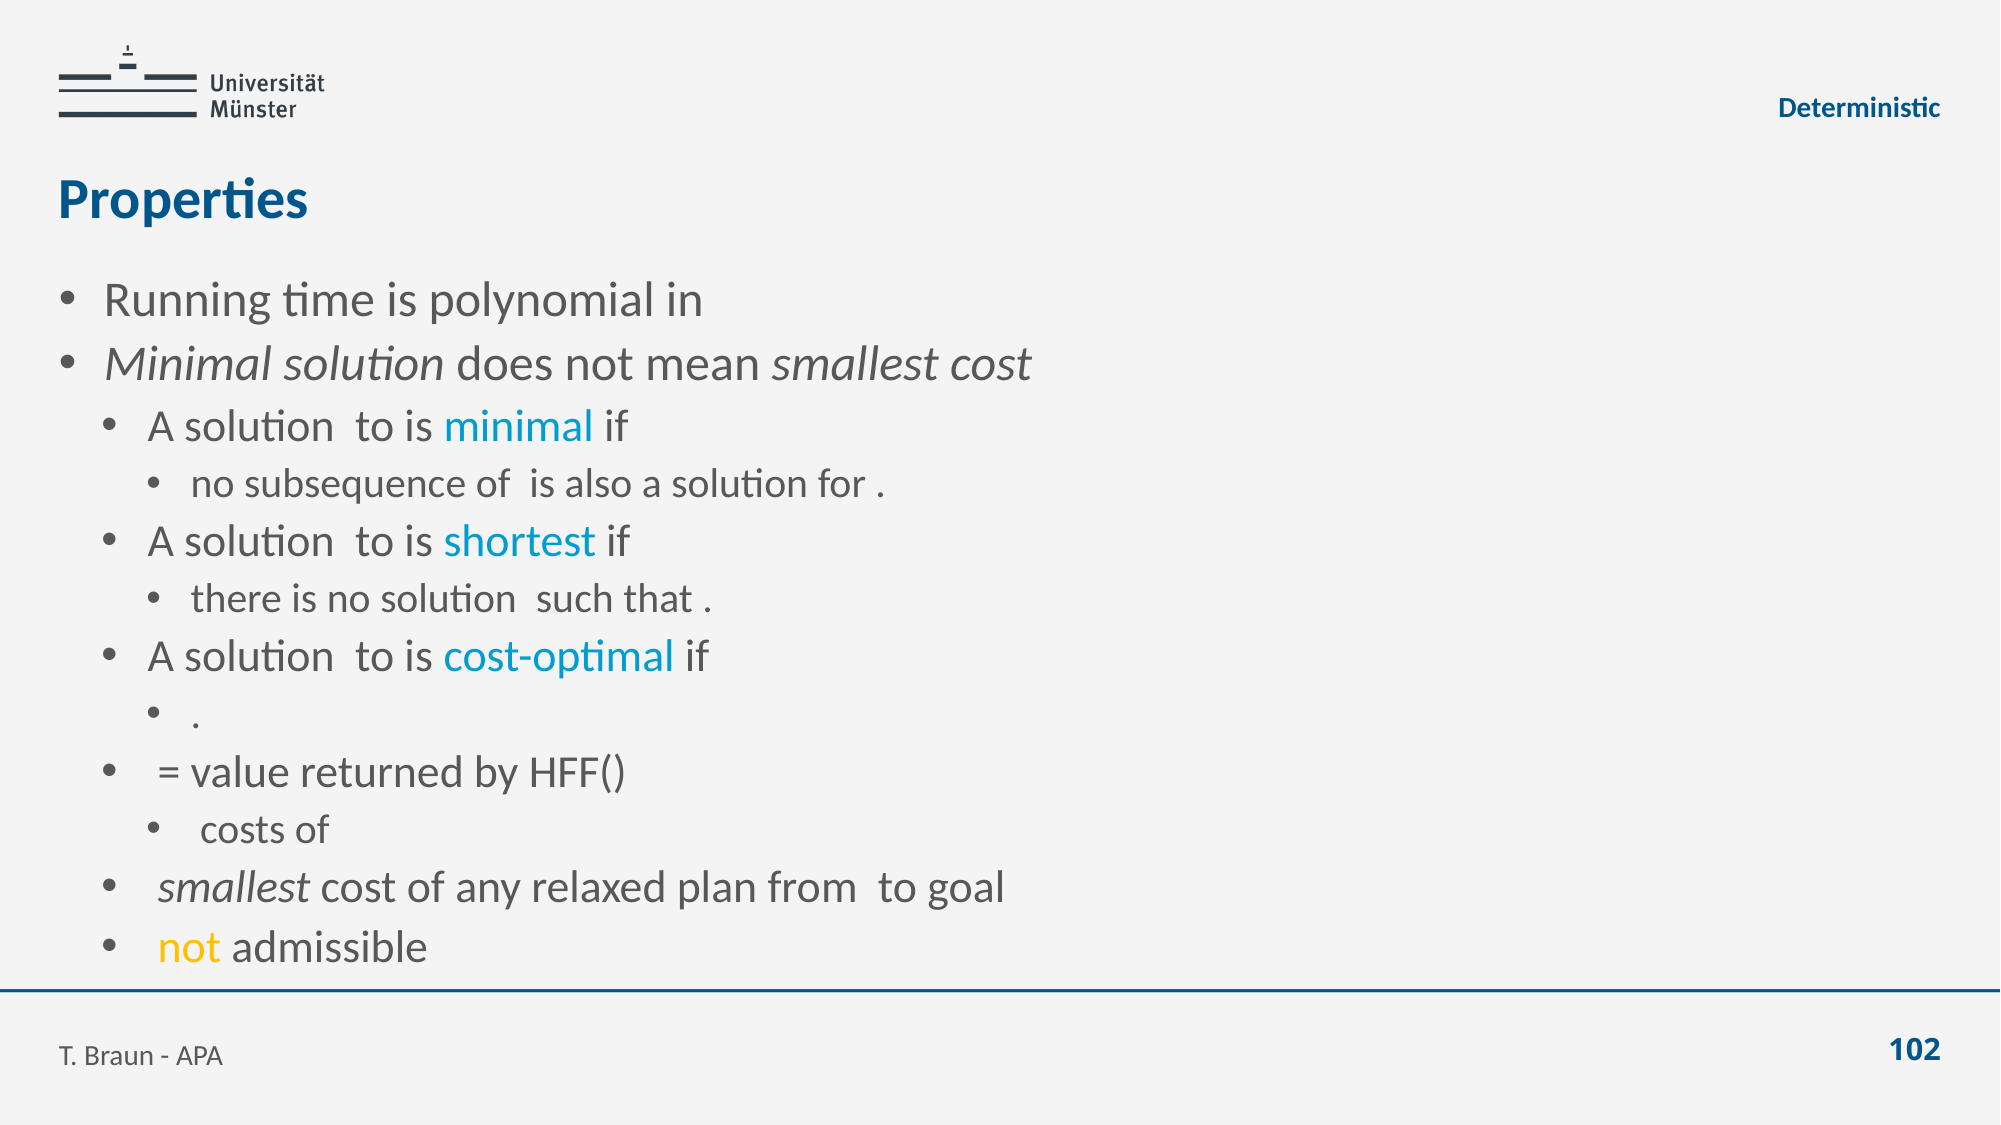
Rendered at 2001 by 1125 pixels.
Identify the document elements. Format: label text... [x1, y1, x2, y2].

slide_number Deterministic [589, 63, 1941, 123]
footer T. Braun - APA [58, 1012, 1440, 1072]
slide_number 102 [1822, 1012, 1941, 1072]
picture [57, 43, 326, 119]
title Properties [58, 148, 1941, 243]
